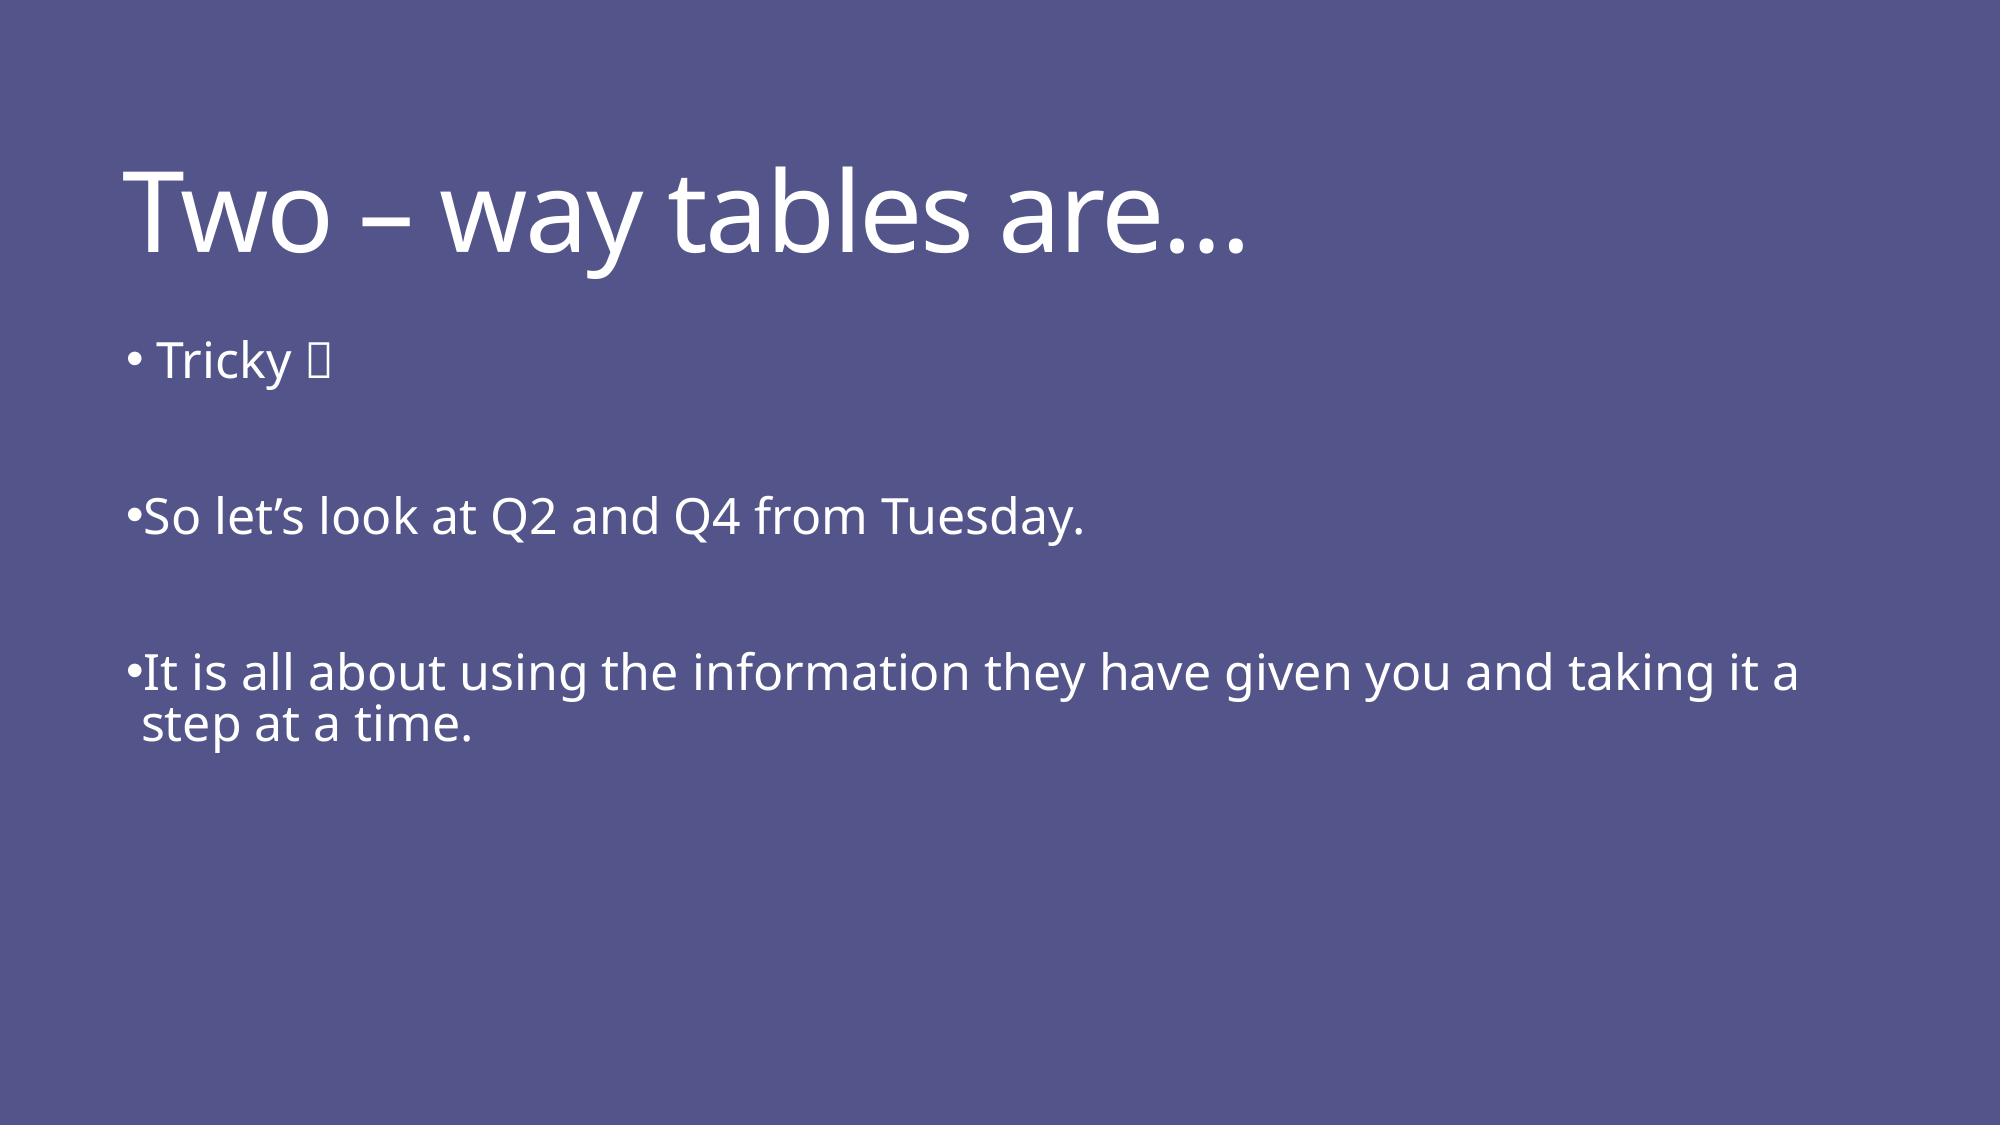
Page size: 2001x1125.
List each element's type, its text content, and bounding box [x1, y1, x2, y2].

list Tricky  So let’s look at Q2 and Q4 from Tuesday. It is all about using the information they have given you and taking it a step at a time. [111, 329, 1876, 948]
title Two – way tables are… [107, 81, 1875, 354]
